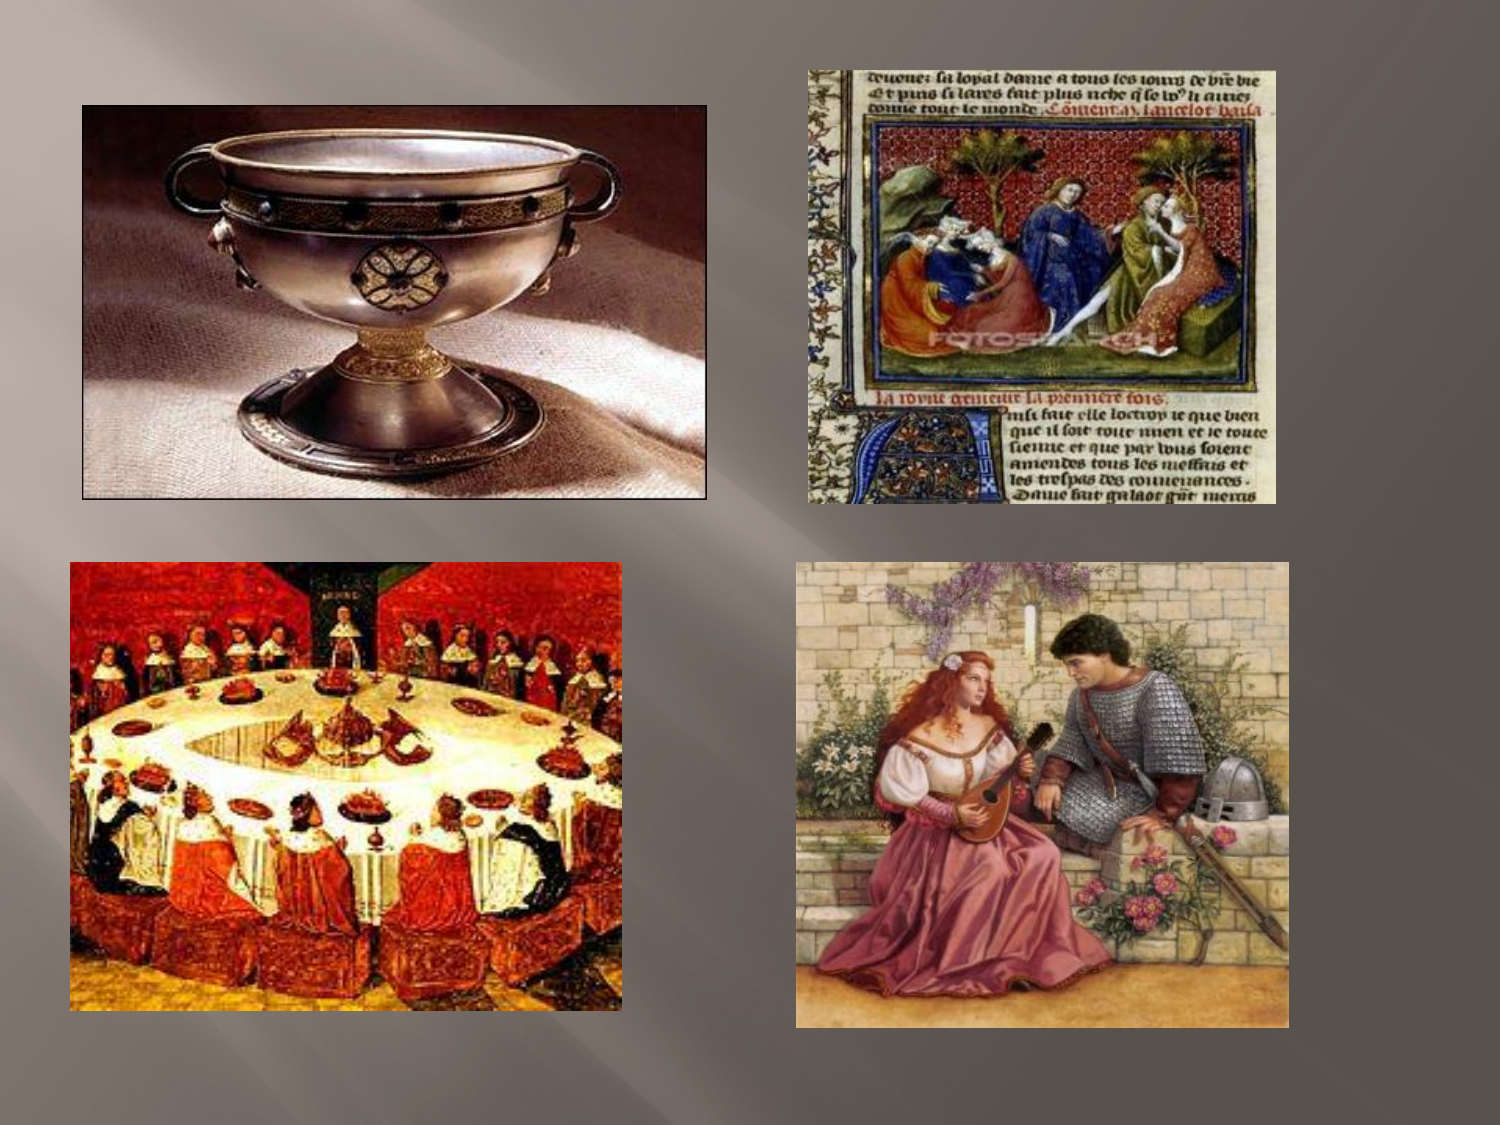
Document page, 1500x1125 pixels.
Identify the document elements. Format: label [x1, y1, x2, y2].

list [808, 70, 1276, 505]
picture [81, 105, 708, 500]
picture [70, 562, 622, 1011]
picture [796, 562, 1290, 1028]
